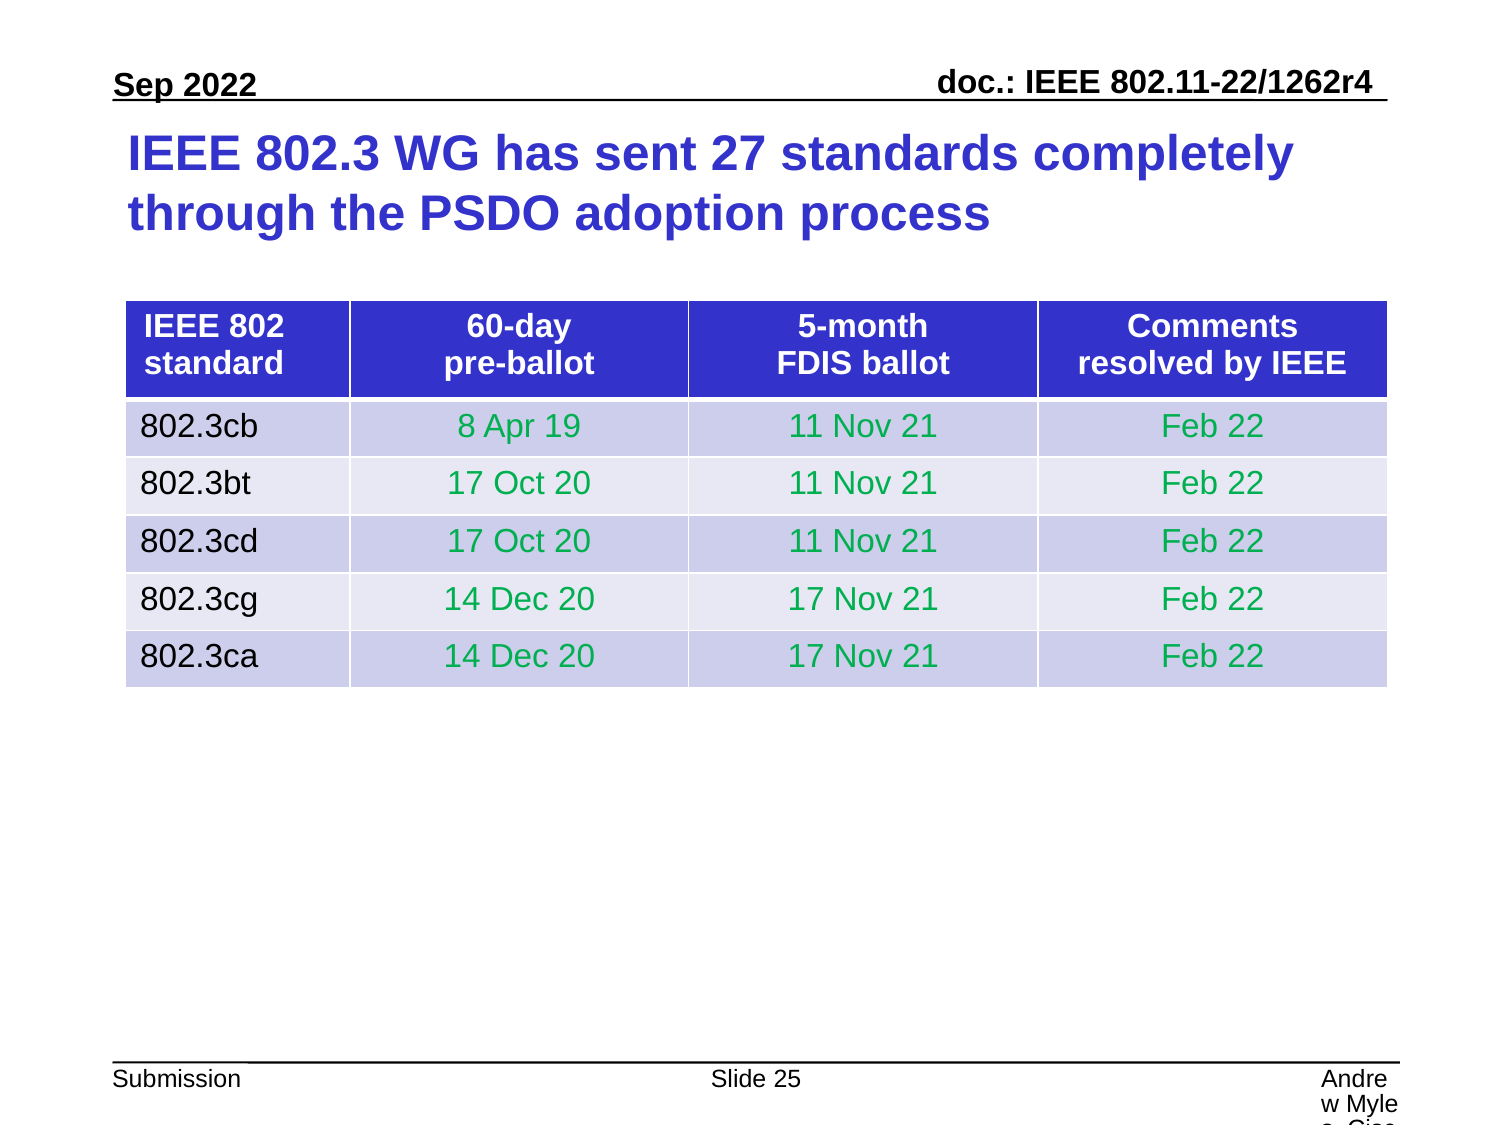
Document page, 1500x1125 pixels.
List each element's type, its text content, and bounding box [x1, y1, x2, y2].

title IEEE 802.3 WG has sent 27 standards completely through the PSDO adoption process [112, 112, 1388, 288]
table_cell 802.3cb [126, 402, 349, 456]
table_cell Feb 22 [1039, 631, 1387, 687]
table_cell 14 Dec 20 [351, 574, 688, 630]
table_cell Feb 22 [1039, 402, 1387, 456]
table_cell 802.3ca [126, 631, 349, 687]
table_cell 11 Nov 21 [689, 458, 1037, 514]
table_cell 17 Nov 21 [689, 631, 1037, 687]
table_cell 802.3cd [126, 516, 349, 572]
table_cell Feb 22 [1039, 574, 1387, 630]
slide_number Slide 25 [709, 1061, 803, 1093]
table_cell 17 Nov 21 [689, 574, 1037, 630]
table_header 60-day pre-ballot [351, 301, 688, 397]
table_header IEEE 802 standard [126, 301, 349, 397]
table_cell 802.3bt [126, 458, 349, 514]
table_header 5-month FDIS ballot [689, 301, 1037, 397]
table_cell Feb 22 [1039, 516, 1387, 572]
table_cell 8 Apr 19 [351, 402, 688, 456]
table_cell 14 Dec 20 [351, 631, 688, 687]
table_cell 11 Nov 21 [689, 402, 1037, 456]
footer Andrew Myles, Cisco [1320, 1061, 1402, 1093]
table_cell 17 Oct 20 [351, 458, 688, 514]
table_cell Feb 22 [1039, 458, 1387, 514]
table_cell 11 Nov 21 [689, 516, 1037, 572]
table_cell 17 Oct 20 [351, 516, 688, 572]
table_header Comments resolved by IEEE [1039, 301, 1387, 397]
table_cell 802.3cg [126, 574, 349, 630]
